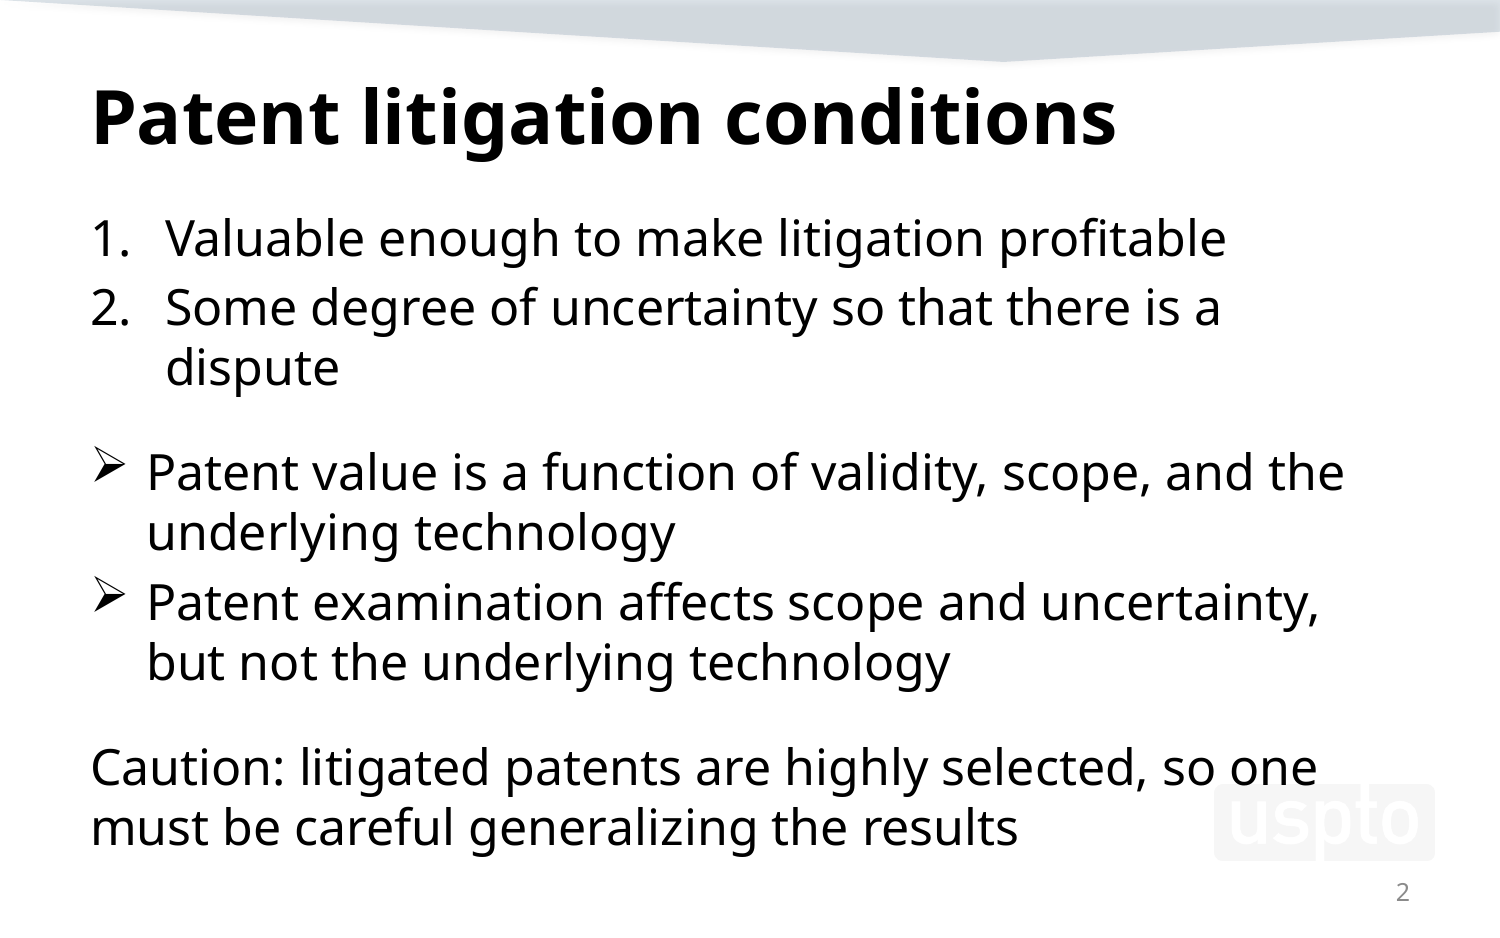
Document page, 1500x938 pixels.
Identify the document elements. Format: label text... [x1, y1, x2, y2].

slide_number 2 [1074, 868, 1425, 919]
title Patent litigation conditions [75, 62, 1425, 198]
list Valuable enough to make litigation profitable Some degree of uncertainty so that there is a dispute Patent value is a function of validity, scope, and the underlying technology Patent examination affects scope and uncertainty, but not the underlying technology Caution: litigated patents are highly selected, so one must be careful generalizing the results [75, 198, 1425, 748]
